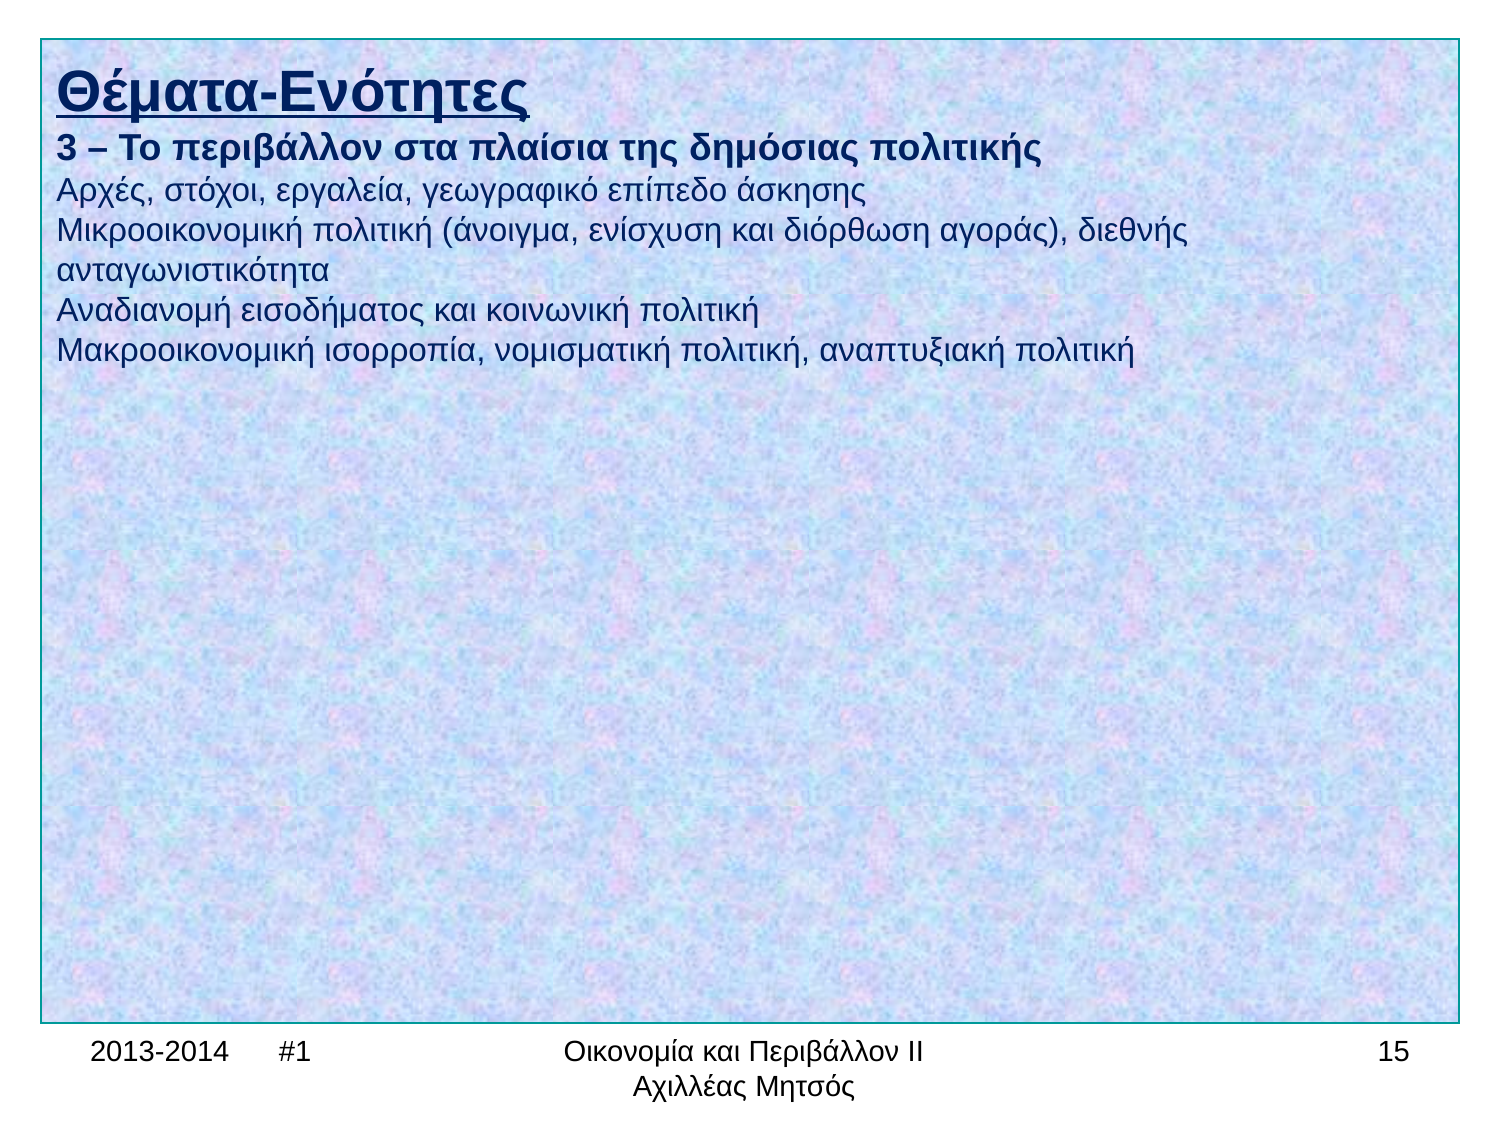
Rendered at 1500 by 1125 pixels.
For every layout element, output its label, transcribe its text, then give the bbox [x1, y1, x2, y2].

slide_number 2013-2014 #1 [74, 1024, 426, 1103]
subtitle Θέματα-Ενότητες 3 – Το περιβάλλον στα πλαίσια της δημόσιας πολιτικής Αρχές, στόχοι, εργαλεία, γεωγραφικό επίπεδο άσκησης Μικροοικονομική πολιτική (άνοιγμα, ενίσχυση και διόρθωση αγοράς), διεθνής ανταγωνιστικότητα Αναδιανομή εισοδήματος και κοινωνική πολιτική Μακροοικονομική ισορροπία, νομισματική πολιτική, αναπτυξιακή πολιτική [40, 38, 1460, 1024]
footer Οικονομία και Περιβάλλον ΙΙ Αχιλλέας Μητσός [489, 1024, 999, 1103]
slide_number 15 [1074, 1024, 1426, 1103]
